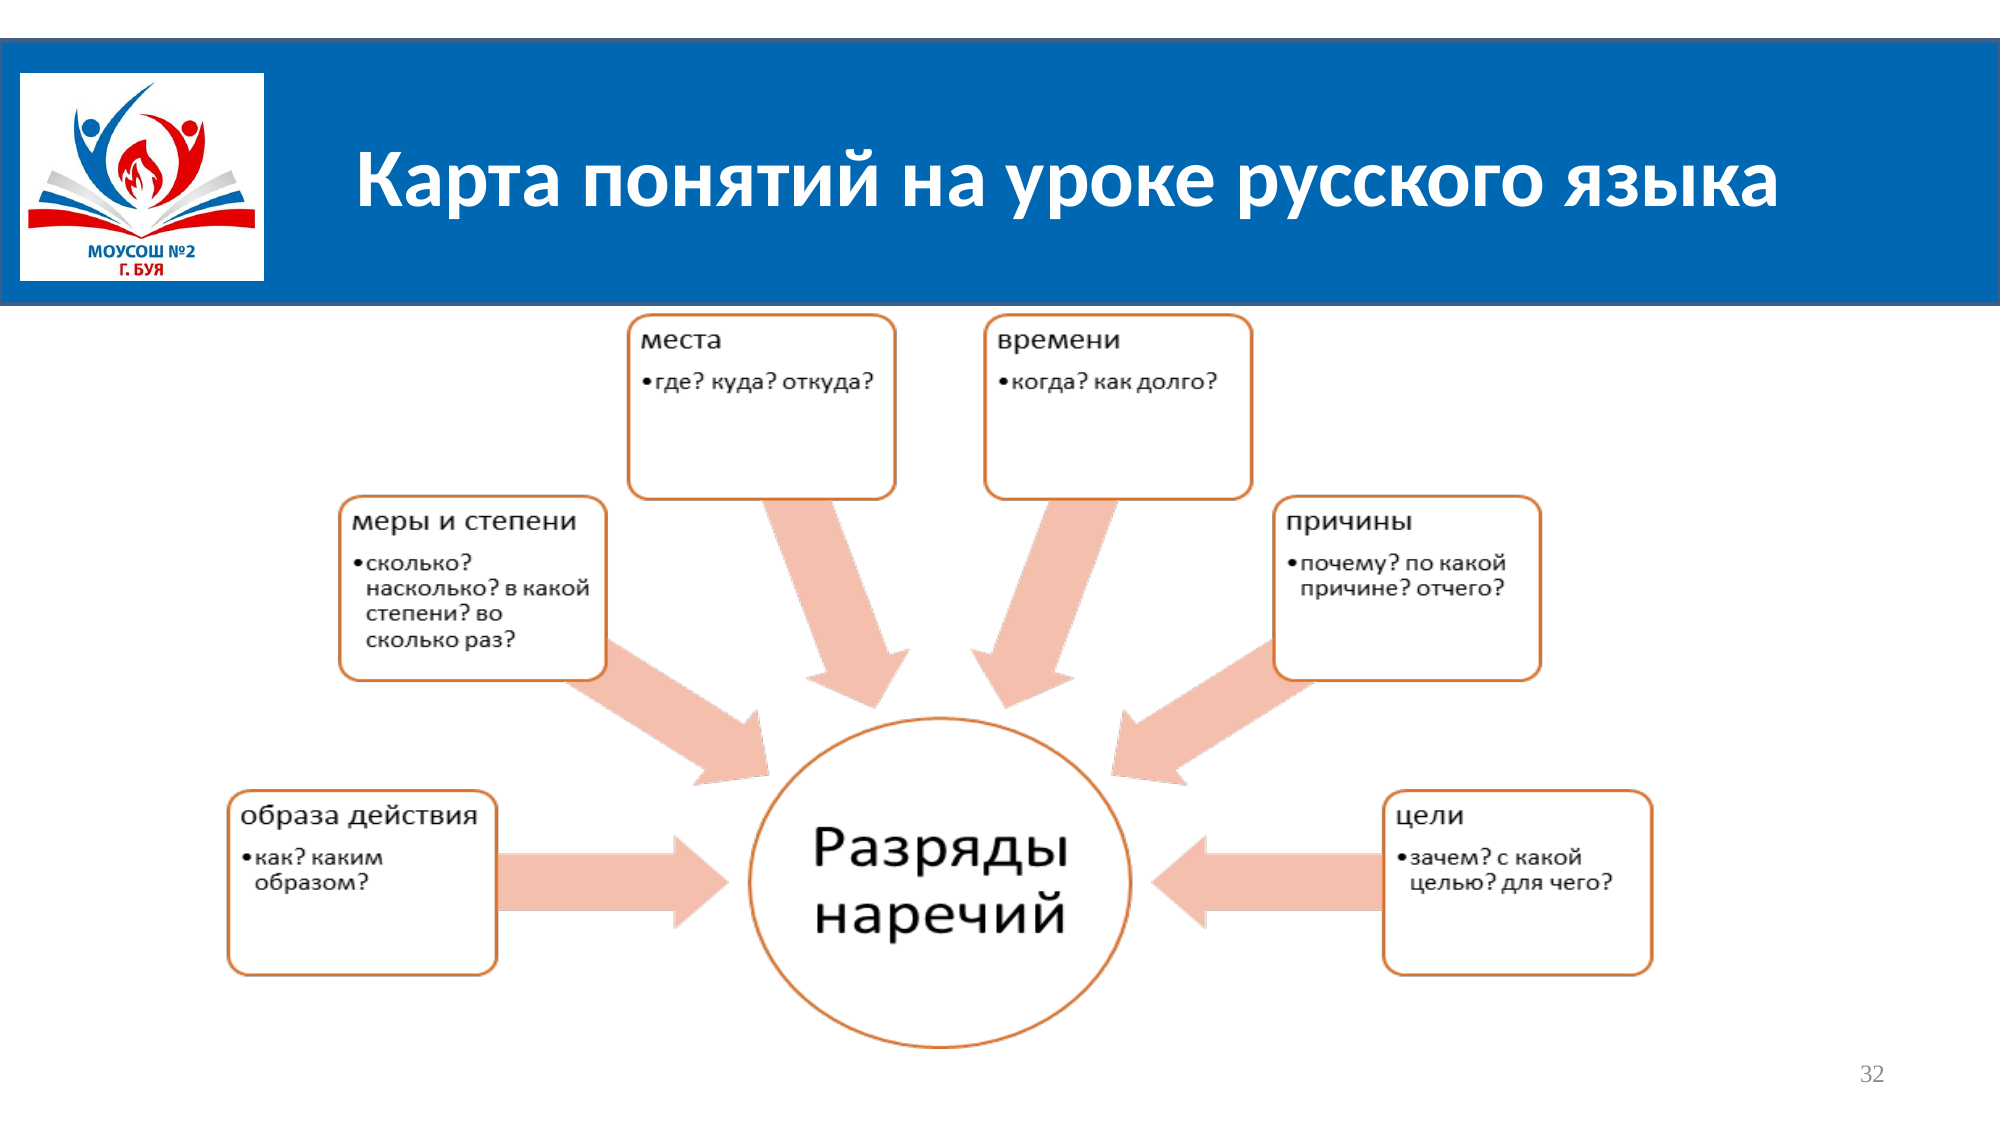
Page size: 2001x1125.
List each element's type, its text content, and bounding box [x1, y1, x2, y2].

picture [214, 311, 1666, 1049]
text_box [0, 38, 2000, 306]
text_box Карта понятий на уроке русского языка [335, 66, 1803, 290]
picture [20, 73, 265, 281]
slide_number 32 [1433, 1042, 1900, 1103]
